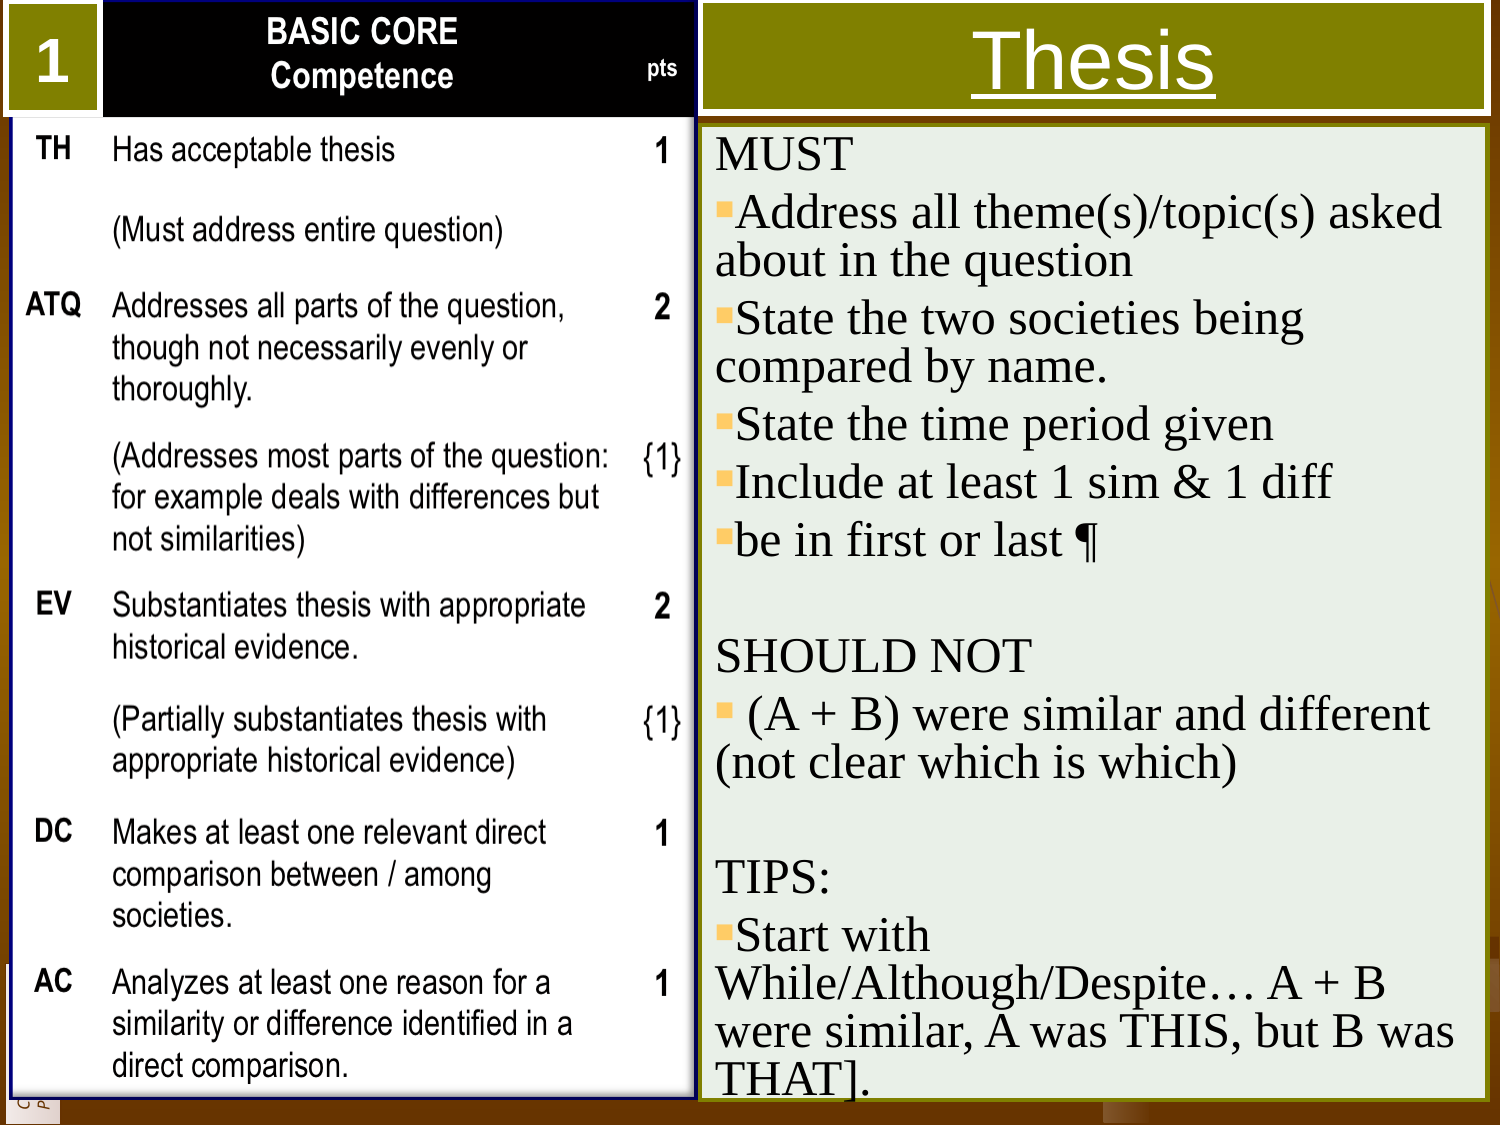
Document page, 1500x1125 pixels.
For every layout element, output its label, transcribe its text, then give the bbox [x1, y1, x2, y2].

picture [8, 0, 699, 1101]
text_box MUST Address all theme(s)/topic(s) asked about in the question State the two societies being compared by name. State the time period given Include at least 1 sim & 1 diff be in first or last ¶ SHOULD NOT (A + B) were similar and different (not clear which is which) TIPS: Start with While/Although/Despite… A + B were similar, A was THIS, but B was THAT]. [703, 124, 1488, 1100]
title Thesis [700, 0, 1488, 113]
